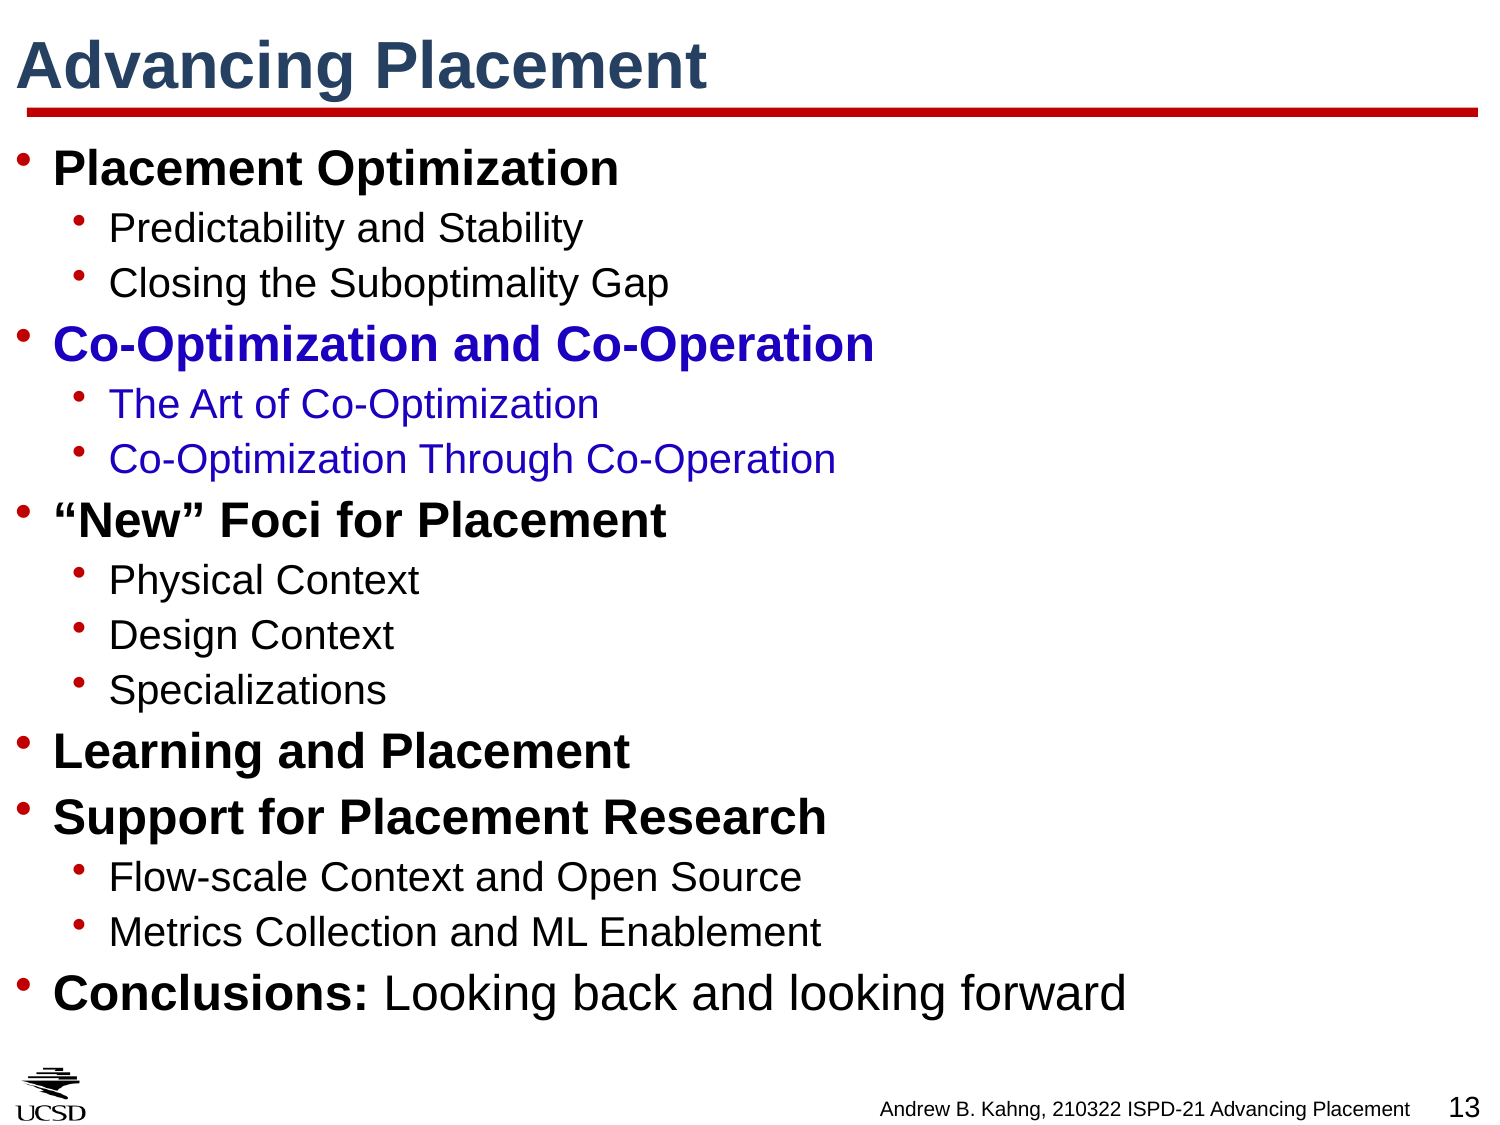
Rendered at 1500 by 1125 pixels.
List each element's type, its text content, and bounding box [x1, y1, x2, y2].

title Advancing Placement [0, 18, 1500, 117]
picture [12, 1063, 88, 1125]
list Placement Optimization Predictability and Stability Closing the Suboptimality Gap Co-Optimization and Co-Operation The Art of Co-Optimization Co-Optimization Through Co-Operation “New” Foci for Placement Physical Context Design Context Specializations Learning and Placement Support for Placement Research Flow-scale Context and Open Source Metrics Collection and ML Enablement Conclusions: Looking back and looking forward [0, 137, 1500, 1051]
